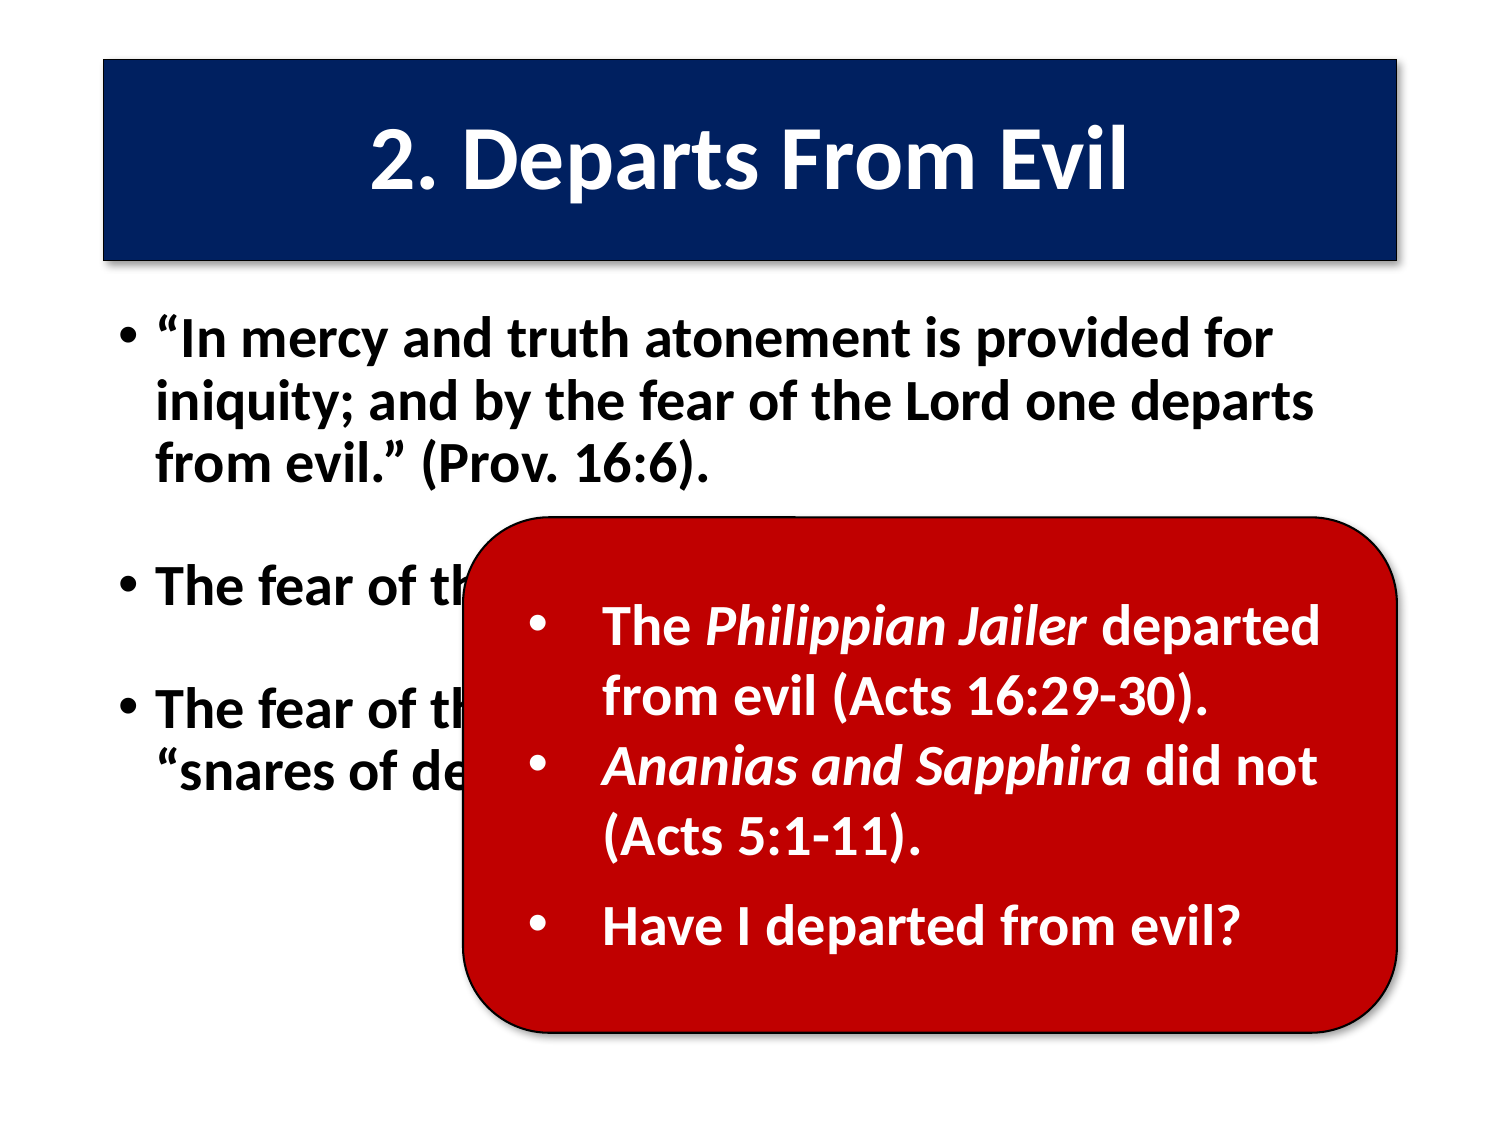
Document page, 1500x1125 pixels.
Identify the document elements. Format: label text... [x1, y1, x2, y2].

text_box [461, 516, 1398, 1034]
text_box The Philippian Jailer departed from evil (Acts 16:29-30). Ananias and Sapphira did not (Acts 5:1-11). Have I departed from evil? [513, 579, 1344, 965]
list “In mercy and truth atonement is provided for iniquity; and by the fear of the Lord one departs from evil.” (Prov. 16:6). The fear of the Lord is to “hate evil” (Prov. 8:13). The fear of the Lord turns us away from the “snares of death” (Prov. 14:27). [103, 299, 1397, 1014]
title 2. Departs From Evil [103, 59, 1397, 261]
